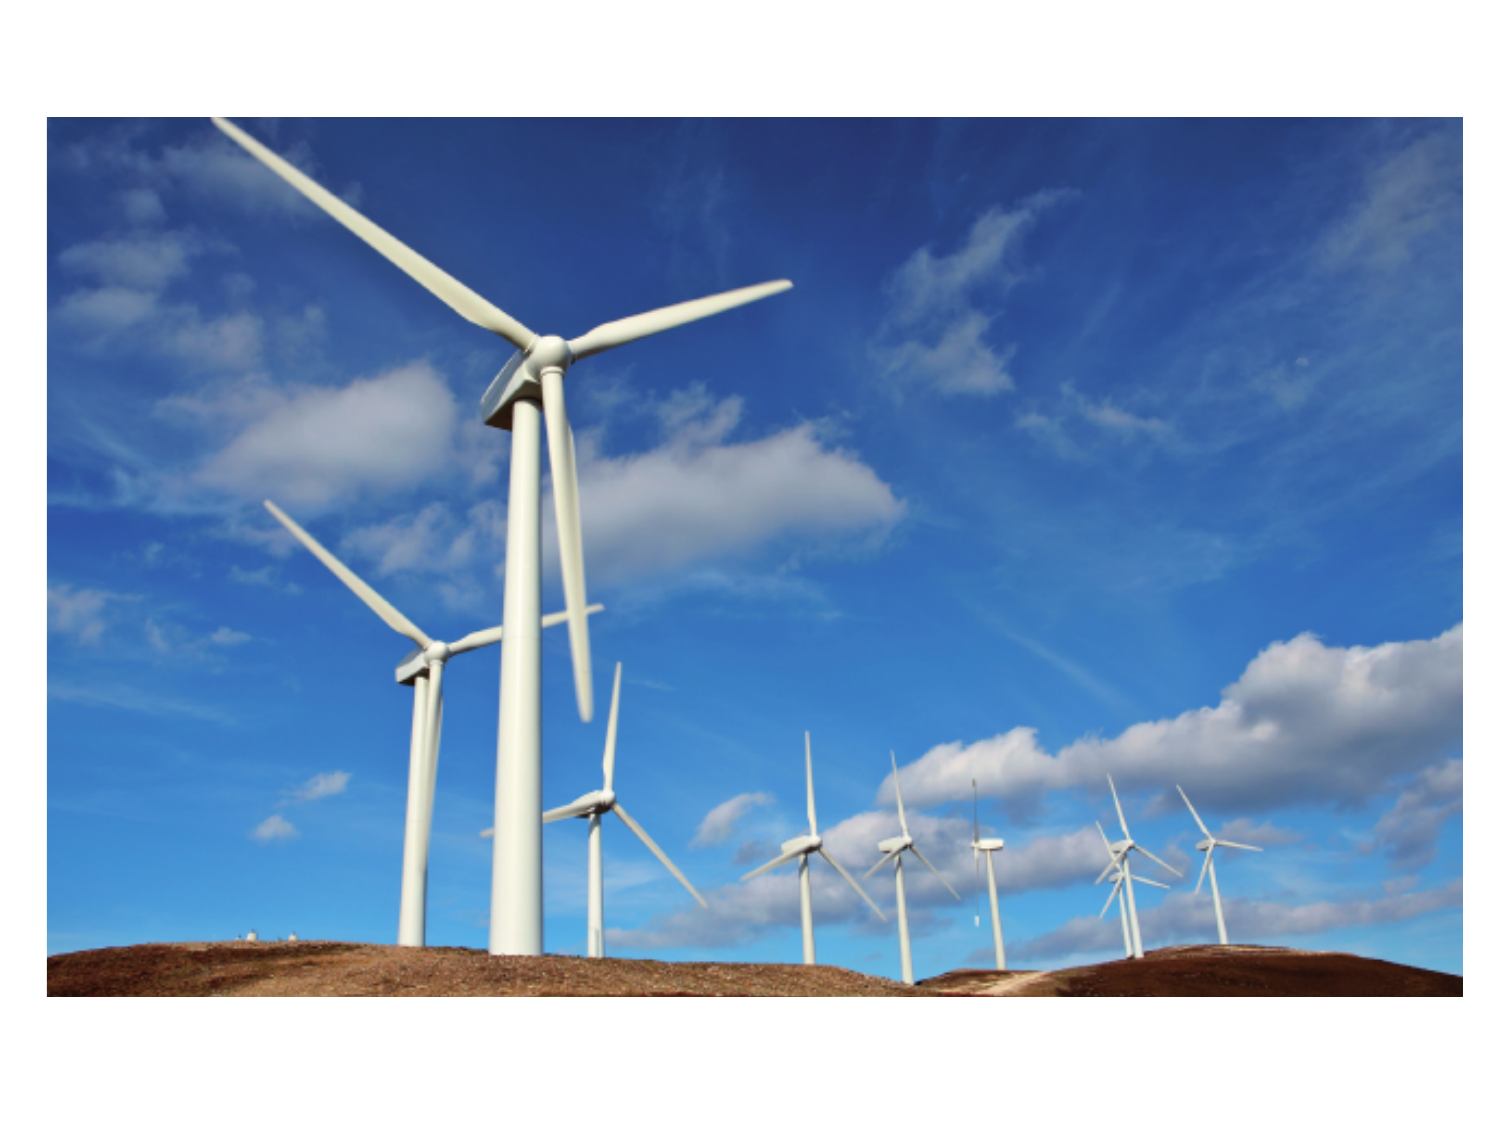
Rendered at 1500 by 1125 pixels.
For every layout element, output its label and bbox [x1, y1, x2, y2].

picture [46, 116, 1464, 997]
